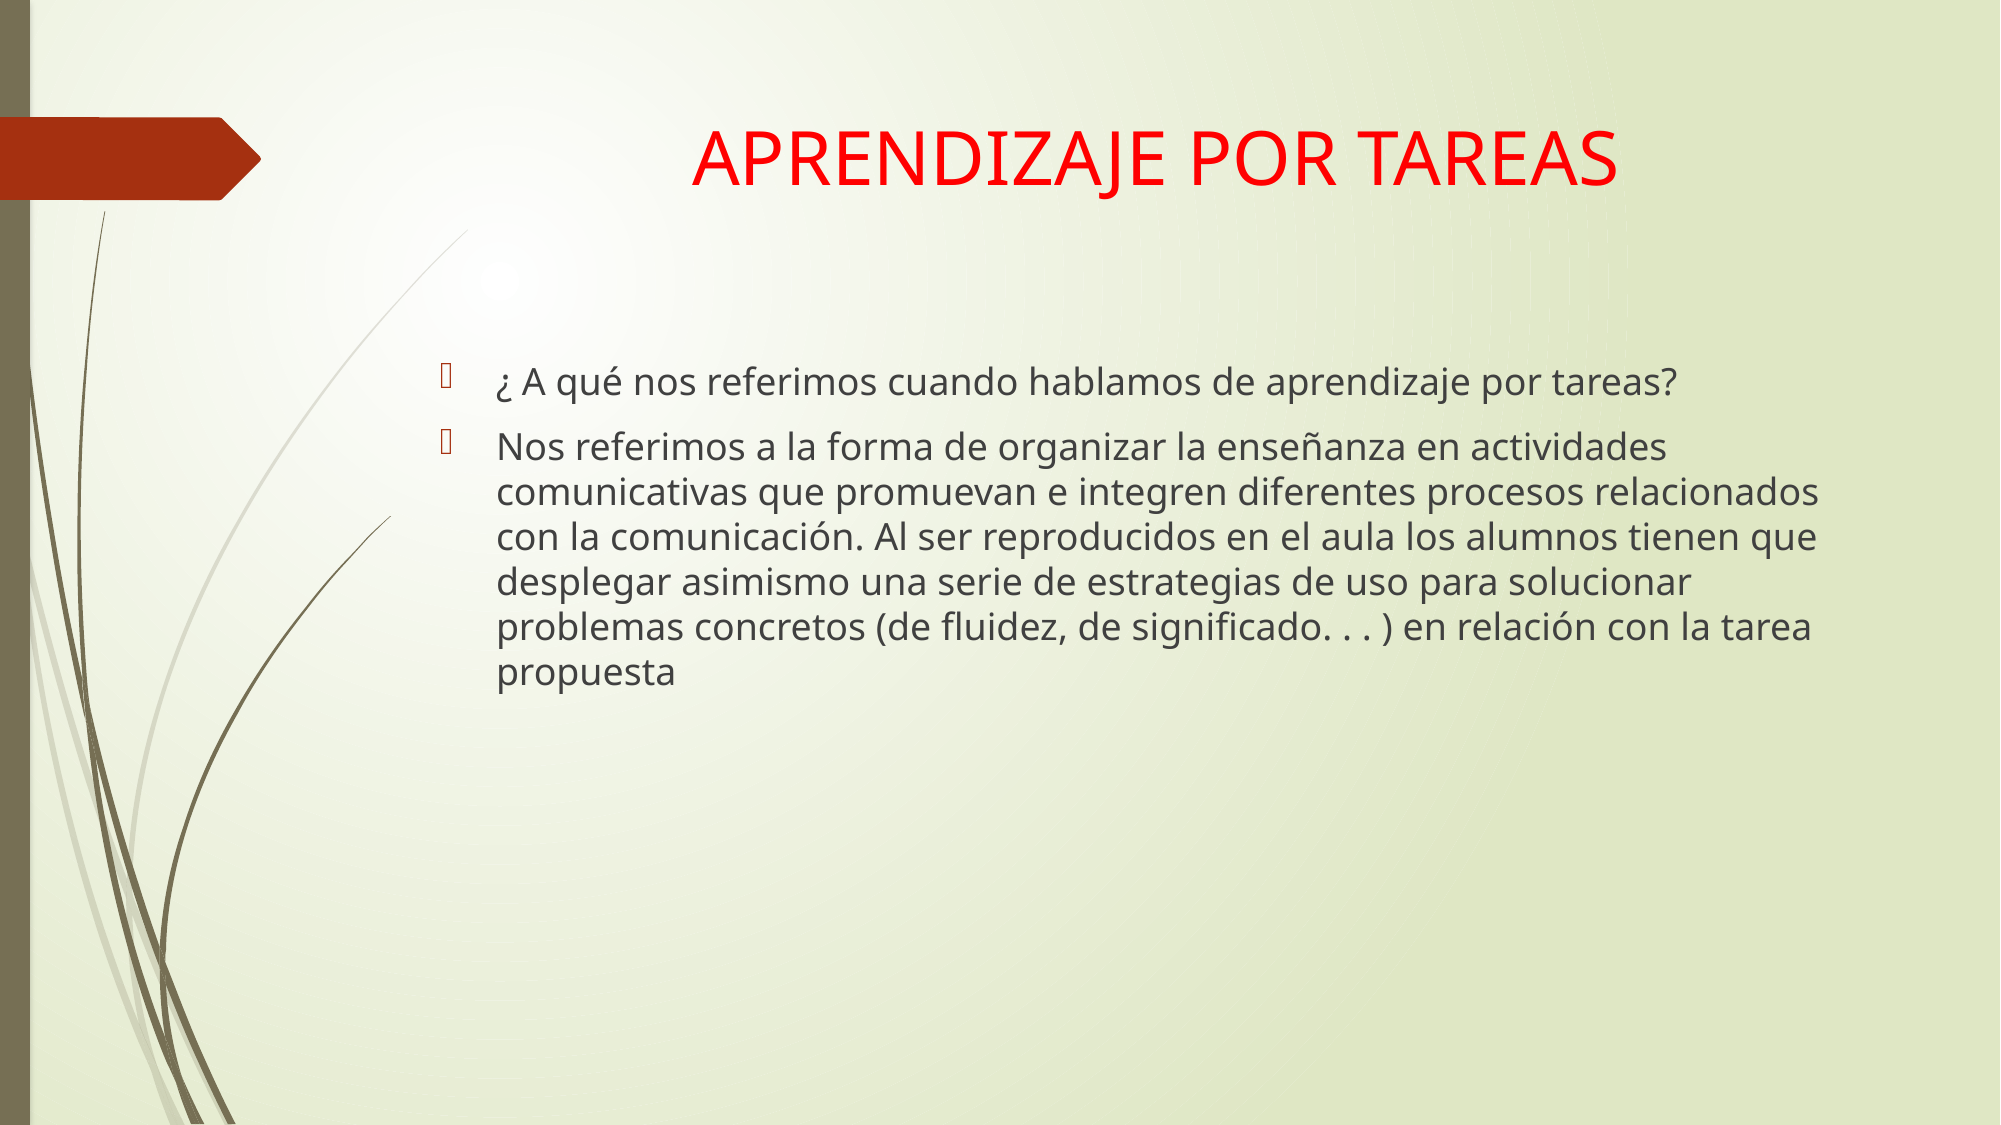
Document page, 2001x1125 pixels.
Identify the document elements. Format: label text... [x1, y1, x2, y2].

title APRENDIZAJE POR TAREAS [425, 102, 1888, 313]
list ¿ A qué nos referimos cuando hablamos de aprendizaje por tareas? Nos referimos a la forma de organizar la enseñanza en actividades comunicativas que promuevan e integren diferentes procesos relacionados con la comunicación. Al ser reproducidos en el aula los alumnos tienen que desplegar asimismo una serie de estrategias de uso para solucionar problemas concretos (de fluidez, de significado. . . ) en relación con la tarea propuesta [424, 350, 1888, 970]
